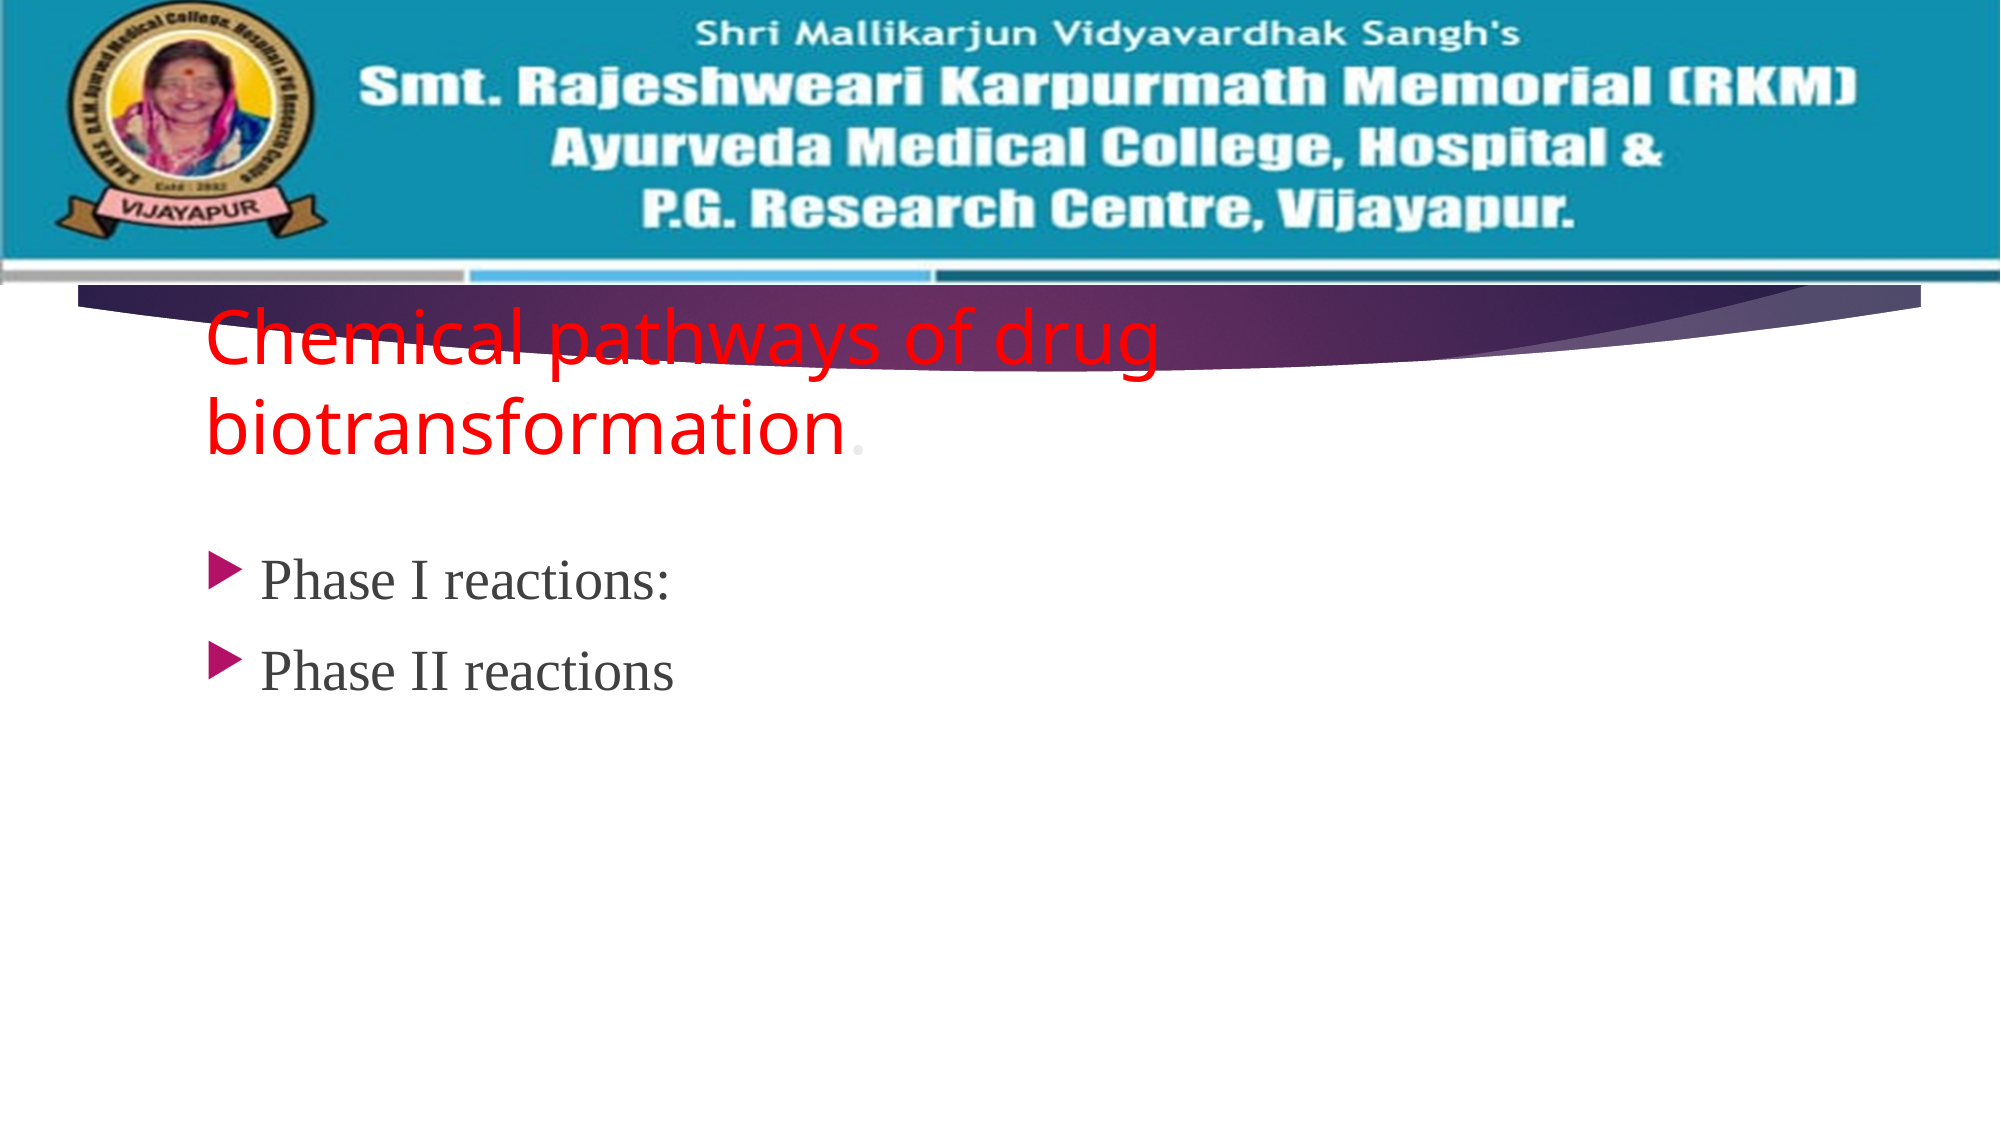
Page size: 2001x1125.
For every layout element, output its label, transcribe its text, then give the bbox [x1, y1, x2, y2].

list Phase I reactions: Phase II reactions [189, 533, 1638, 988]
picture [0, 0, 2000, 285]
title Chemical pathways of drug biotransformation. [189, 331, 1627, 428]
